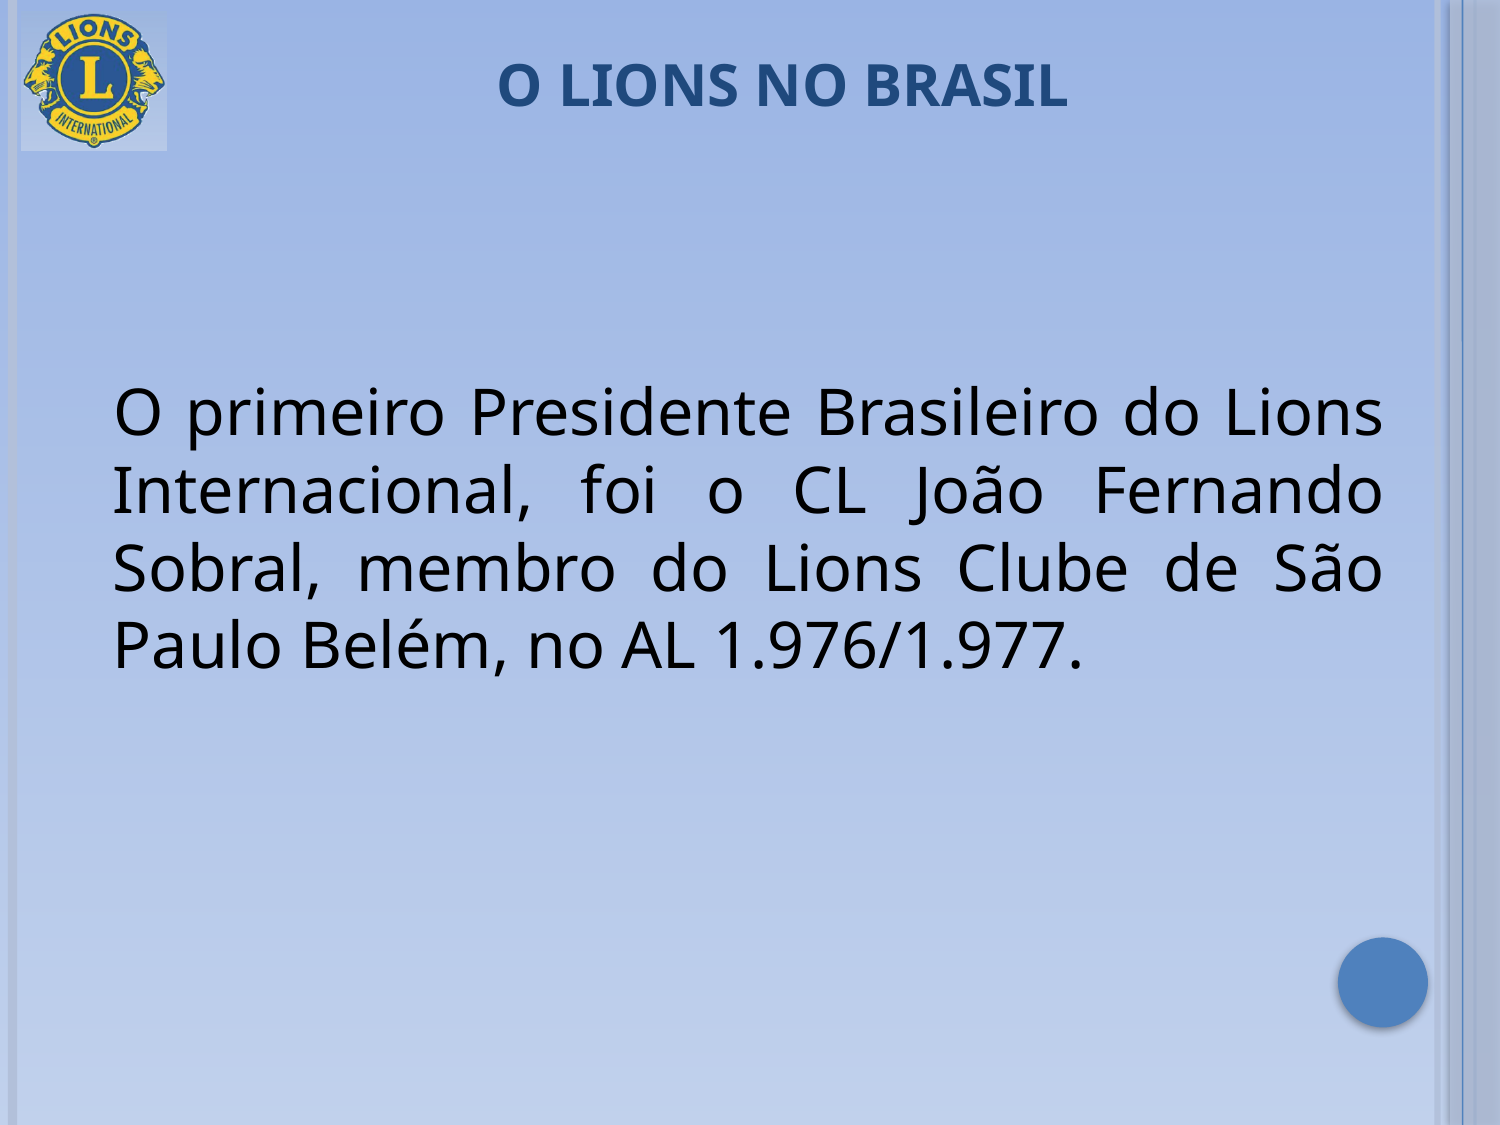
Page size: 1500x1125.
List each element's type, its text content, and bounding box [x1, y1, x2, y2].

title O LIONS NO BRASIL [174, 45, 1400, 126]
picture [20, 11, 167, 152]
list O primeiro Presidente Brasileiro do Lions Internacional, foi o CL João Fernando Sobral, membro do Lions Clube de São Paulo Belém, no AL 1.976/1.977. [53, 361, 1400, 776]
